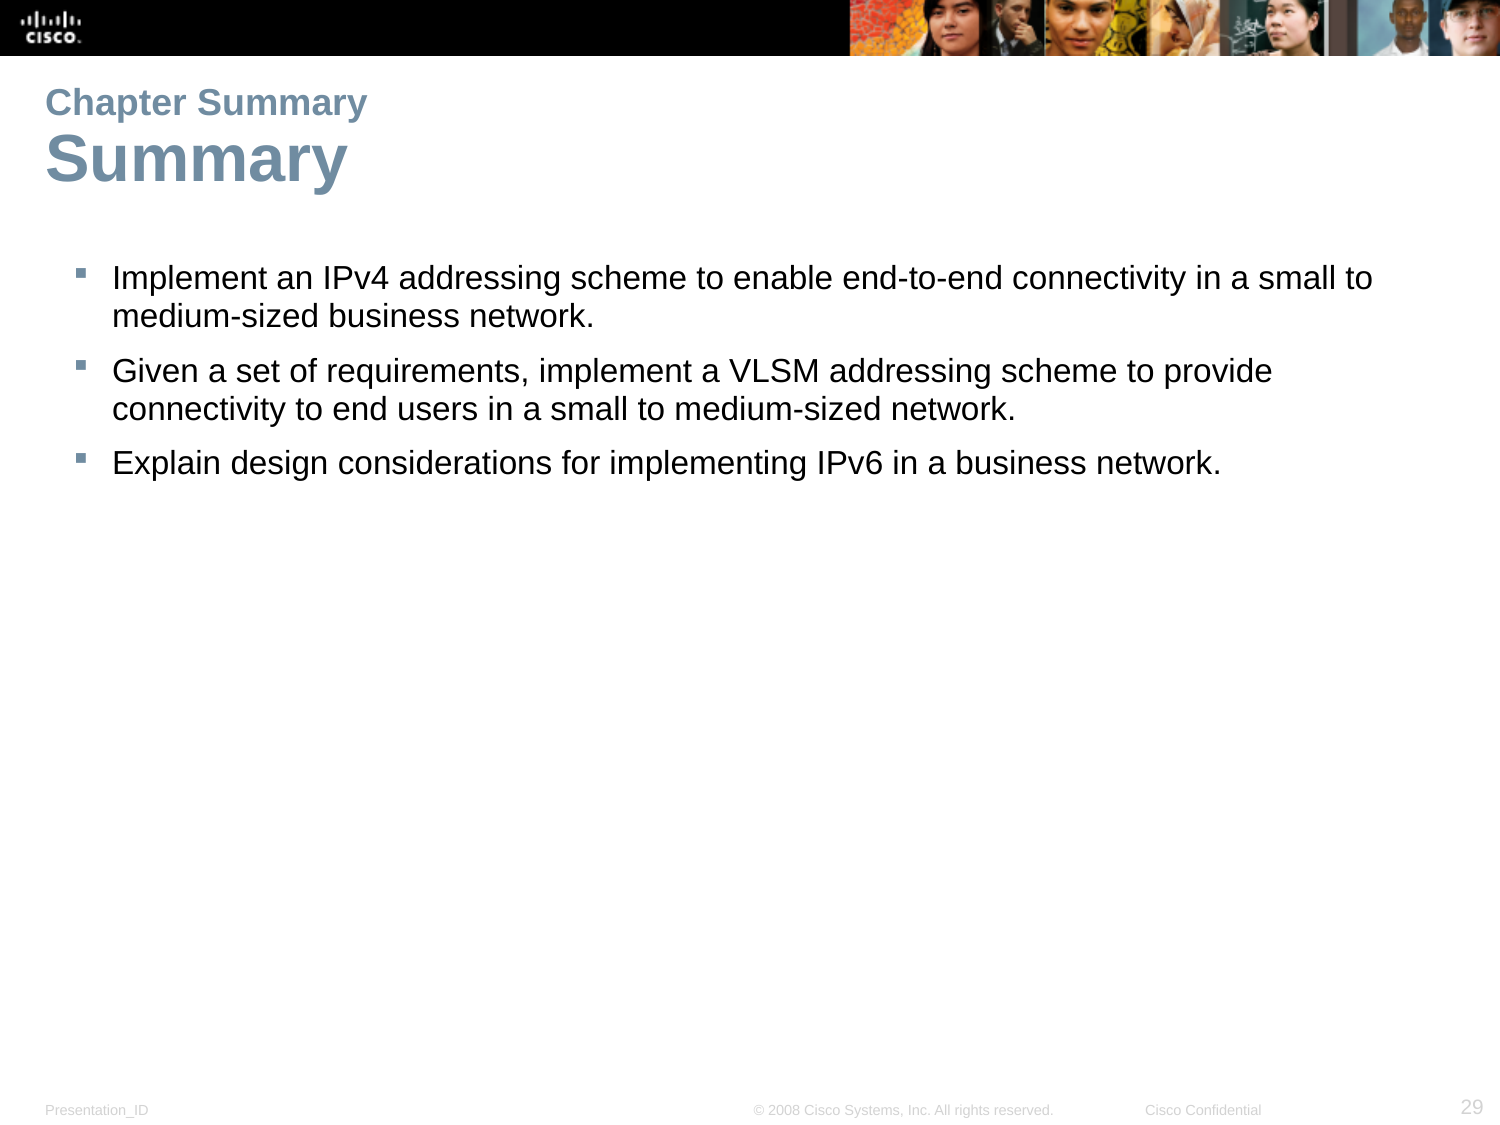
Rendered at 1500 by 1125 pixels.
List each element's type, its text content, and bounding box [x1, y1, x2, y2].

text_box Implement an IPv4 addressing scheme to enable end-to-end connectivity in a small to medium-sized business network. Given a set of requirements, implement a VLSM addressing scheme to provide connectivity to end users in a small to medium-sized network. Explain design considerations for implementing IPv6 in a business network. [59, 252, 1471, 661]
picture [0, 0, 1500, 56]
title Chapter Summary Summary [31, 64, 1471, 203]
